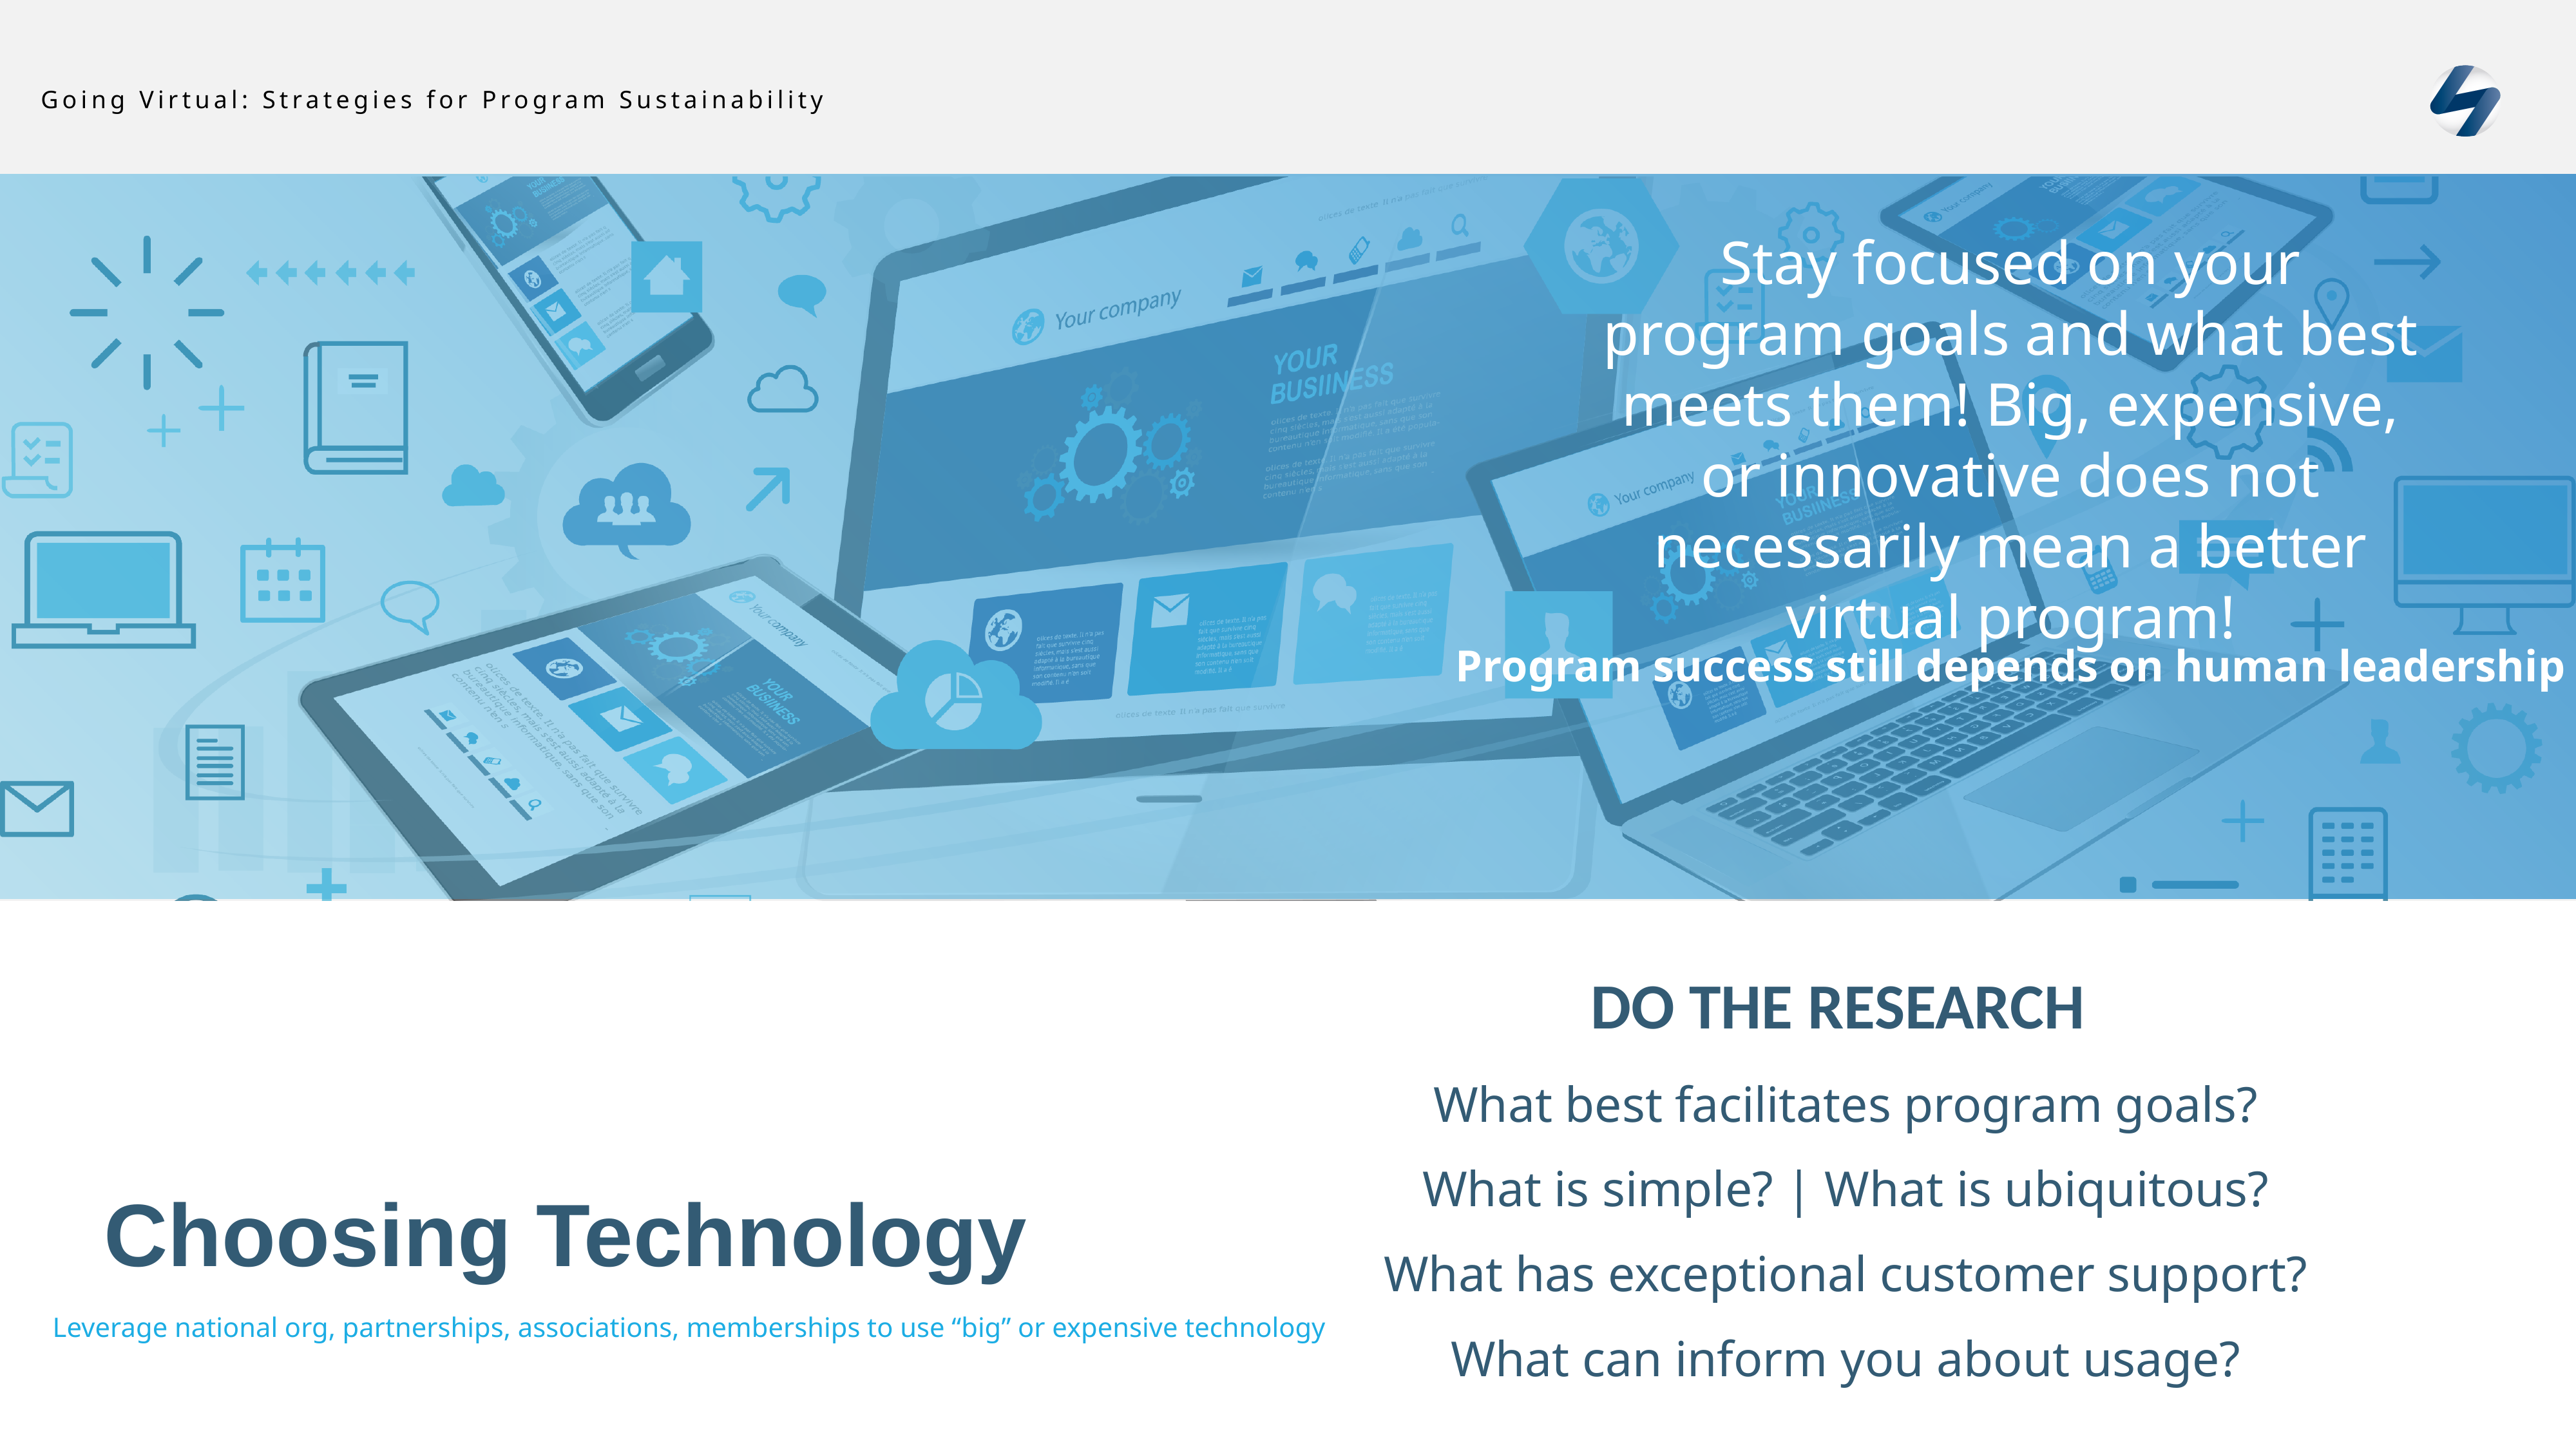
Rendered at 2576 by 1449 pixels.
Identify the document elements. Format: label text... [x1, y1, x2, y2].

picture [0, 176, 2576, 901]
text_box [0, 173, 2576, 176]
text_box [0, 0, 2576, 173]
picture [2429, 65, 2501, 137]
text_box Choosing Technology [94, 1173, 1243, 1289]
text_box Going Virtual: Strategies for Program Sustainability [31, 80, 834, 118]
text_box Leverage national org, partnerships, associations, memberships to use “big” or expensive technology [43, 1305, 1336, 1348]
text_box What best facilitates program goals? What is simple? | What is ubiquitous? What has exceptional customer support? What can inform you about usage? [1292, 1068, 2400, 1391]
text_box DO THE RESEARCH [1194, 960, 2482, 1047]
